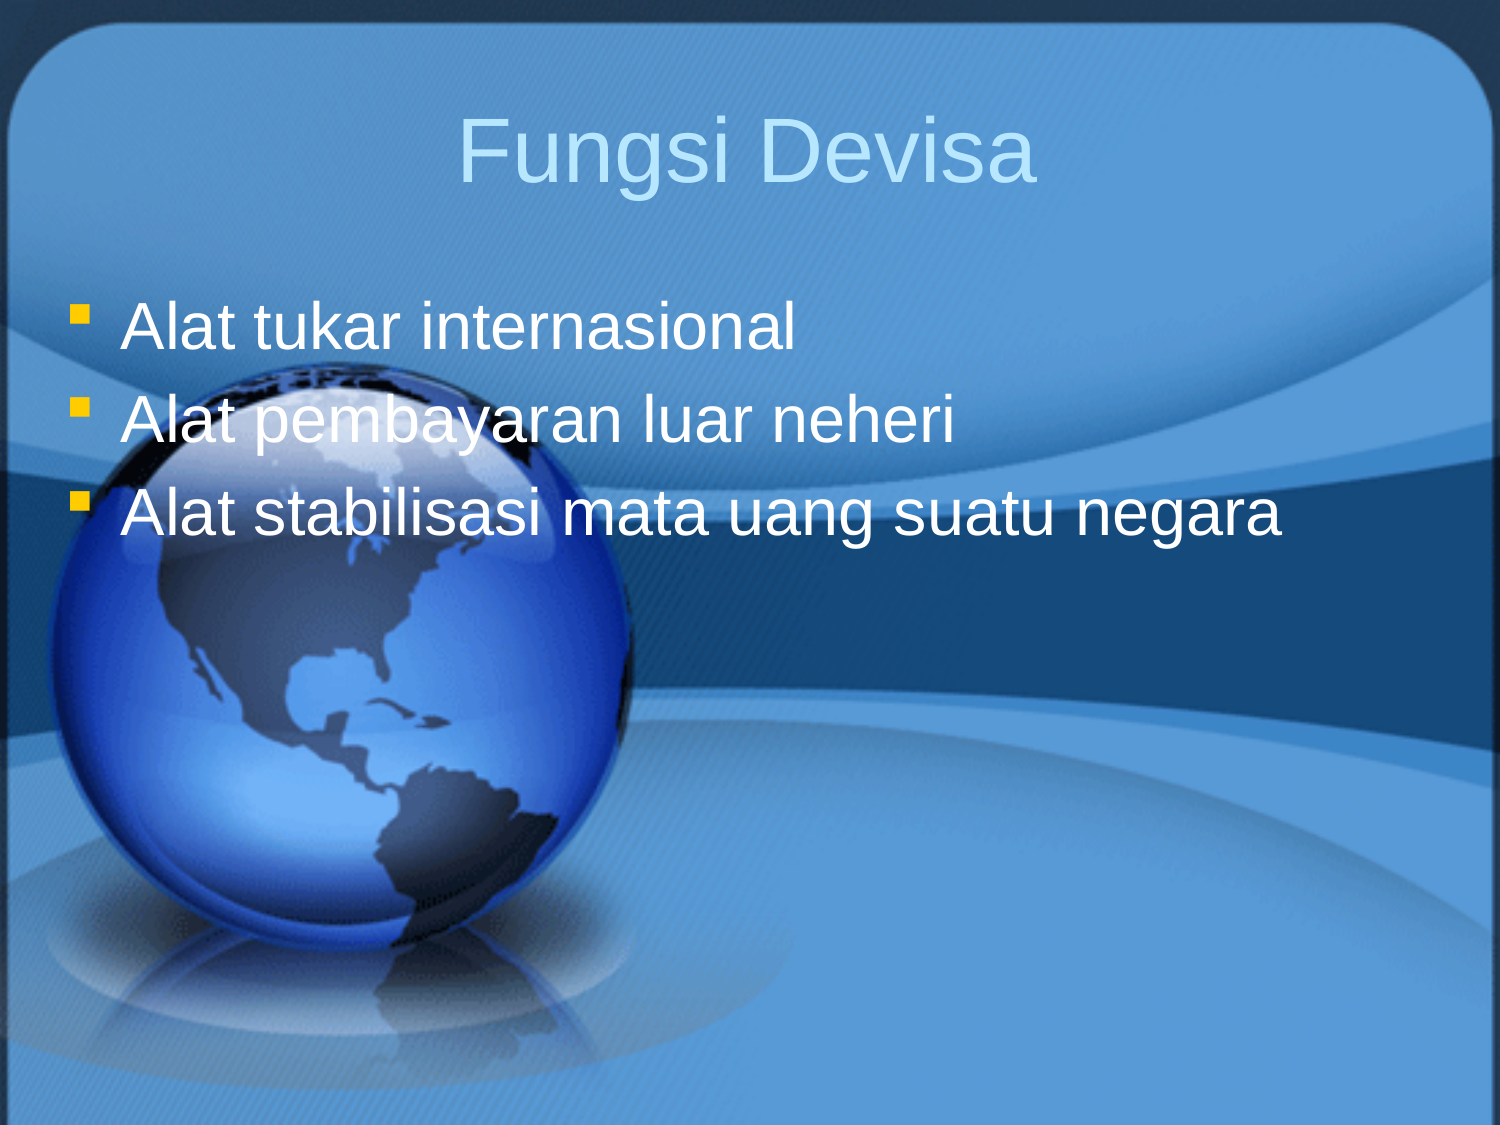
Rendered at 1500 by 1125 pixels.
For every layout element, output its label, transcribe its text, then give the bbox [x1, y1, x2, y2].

title Fungsi Devisa [49, 37, 1446, 255]
picture [0, 0, 1500, 1125]
list Alat tukar internasional Alat pembayaran luar neheri Alat stabilisasi mata uang suatu negara [49, 275, 1451, 1001]
